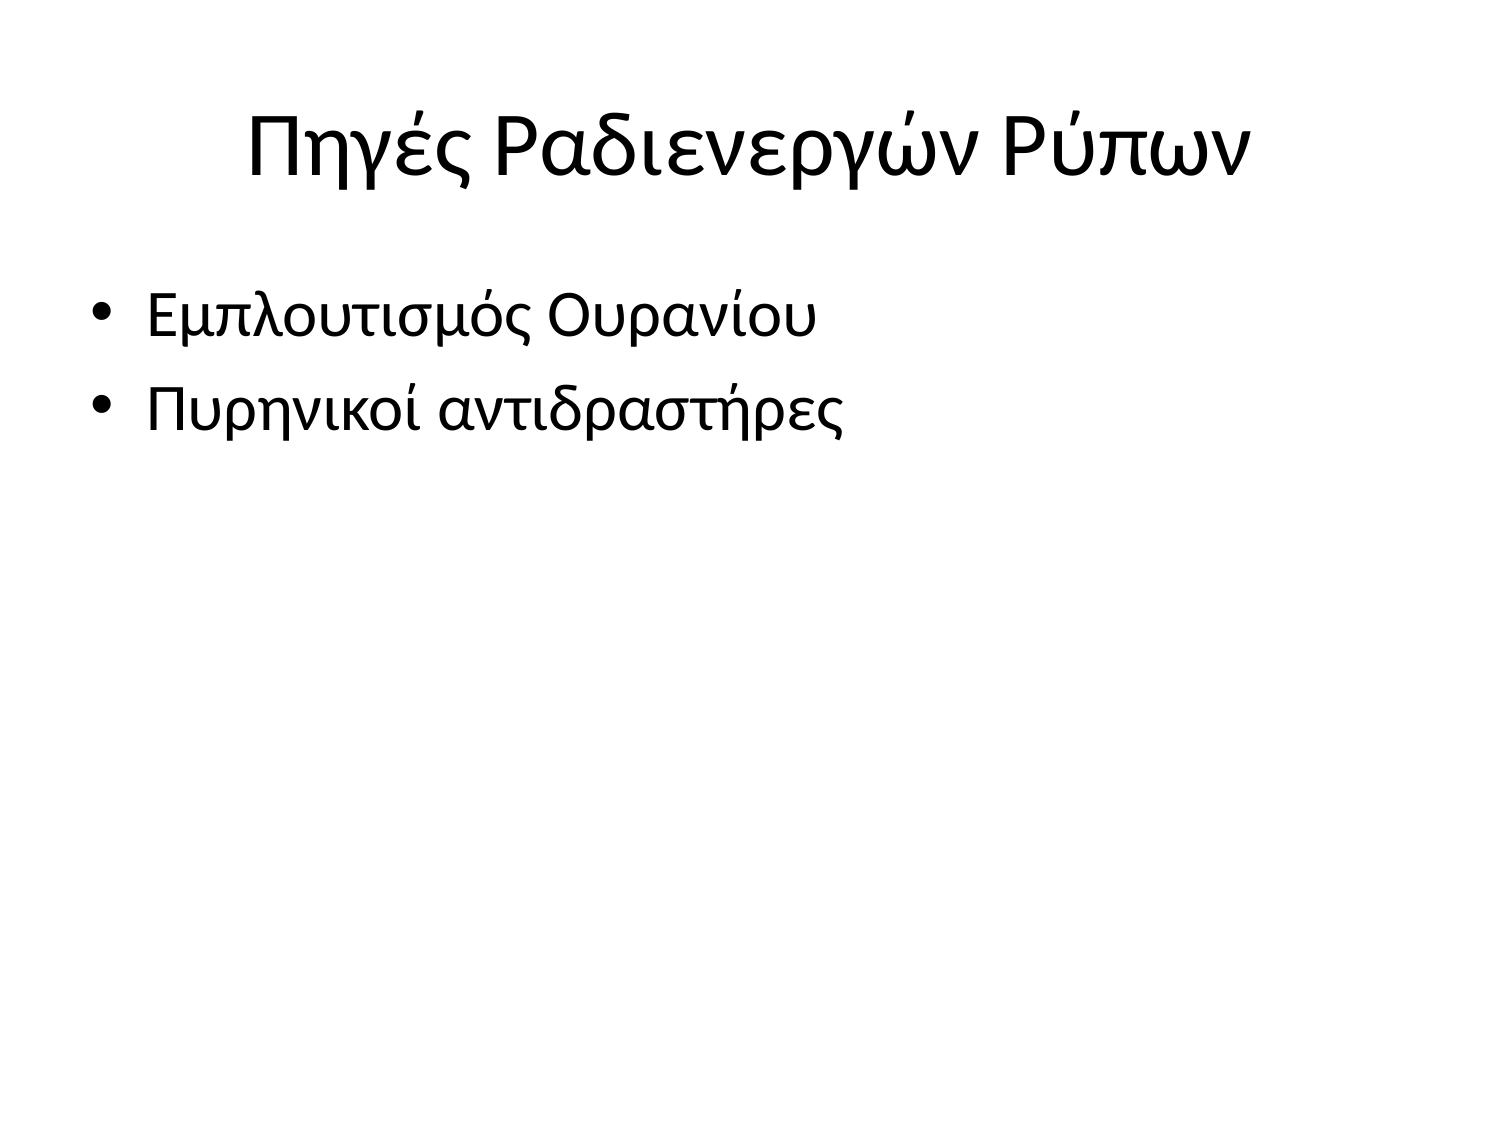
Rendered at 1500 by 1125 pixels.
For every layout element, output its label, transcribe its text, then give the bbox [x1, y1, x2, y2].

title Πηγές Ραδιενεργών Ρύπων [75, 45, 1425, 233]
list Εμπλουτισμός Ουρανίου Πυρηνικοί αντιδραστήρες [75, 262, 1425, 1005]
